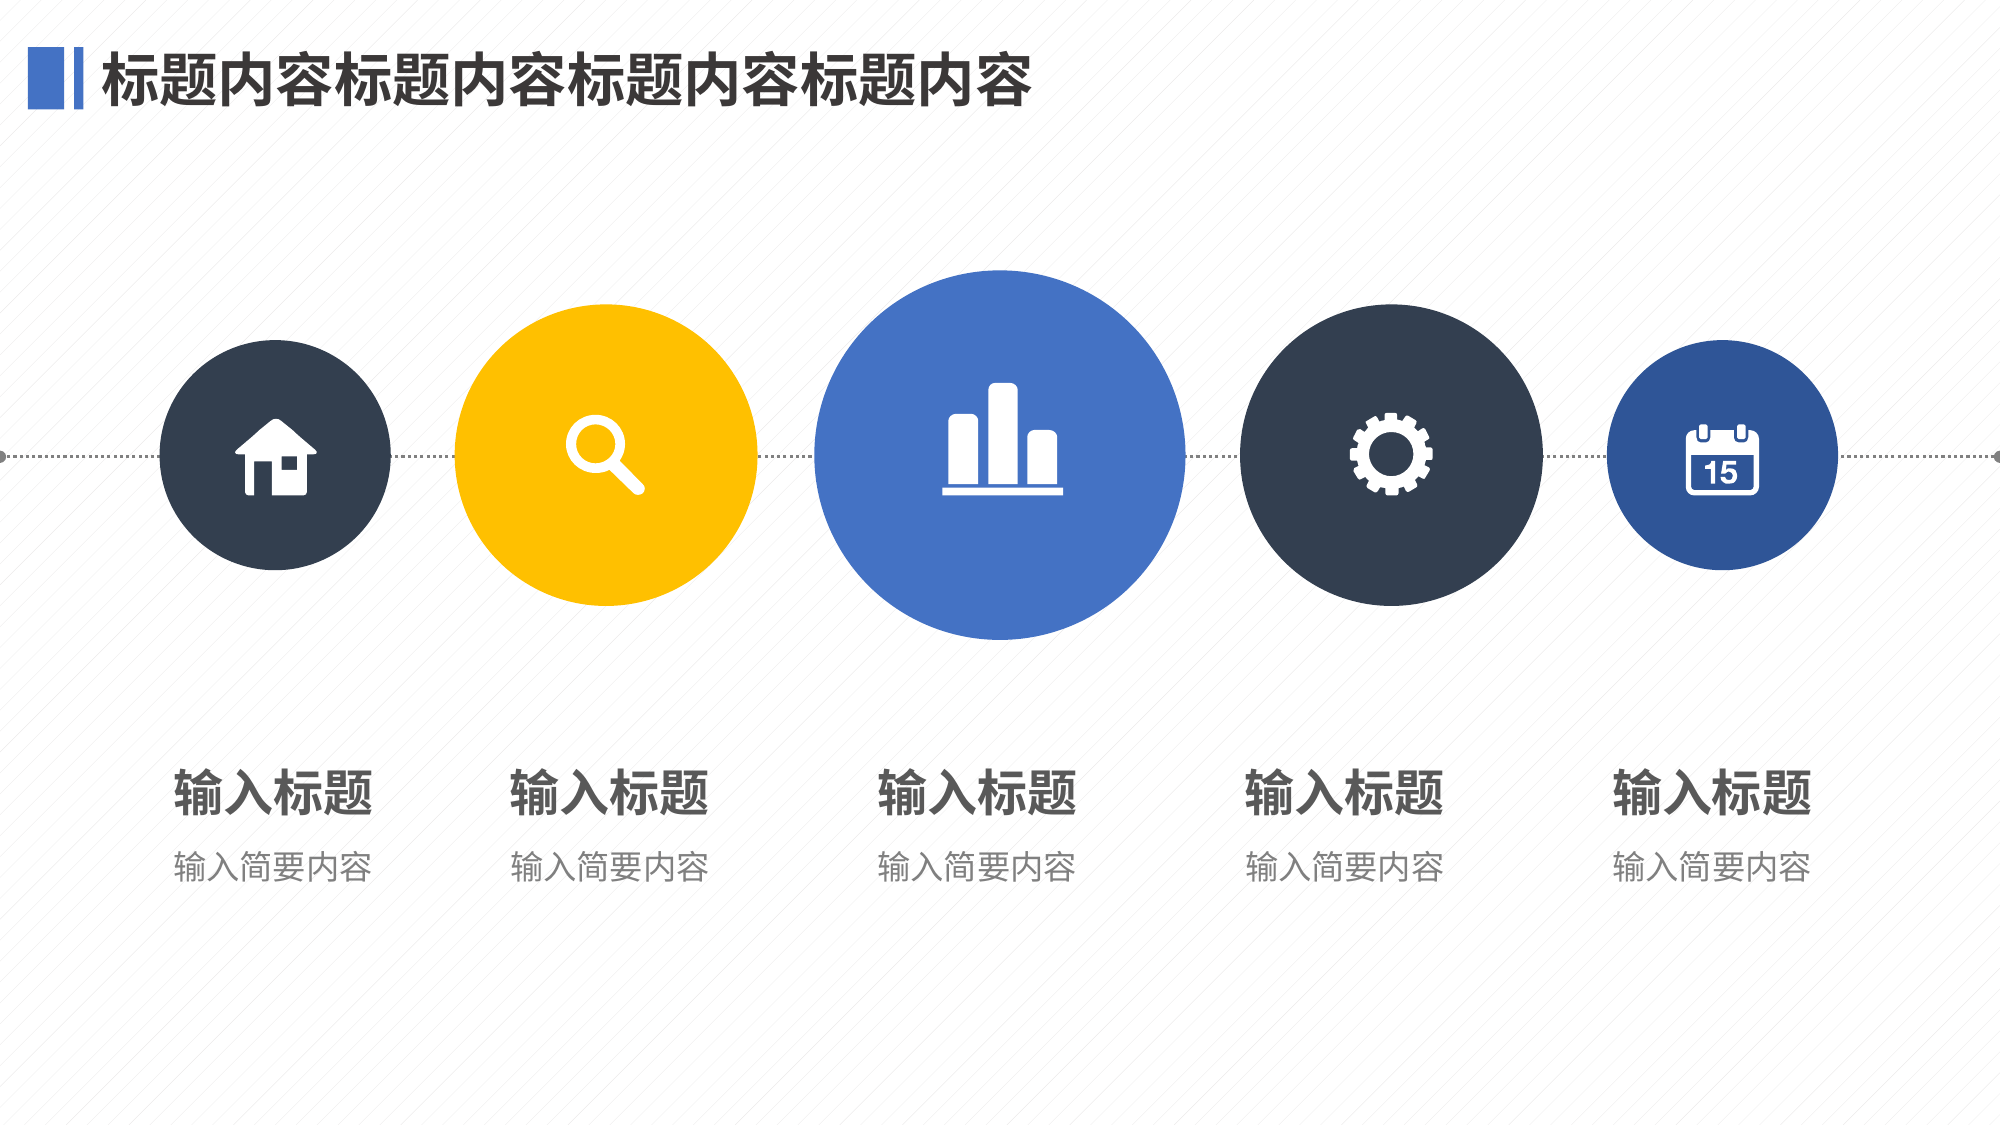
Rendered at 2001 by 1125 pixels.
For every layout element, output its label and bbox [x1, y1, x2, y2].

text_box [800, 753, 1155, 895]
text_box [27, 35, 1101, 122]
text_box [1167, 753, 1522, 895]
text_box [126, 753, 420, 895]
text_box [1606, 340, 1839, 571]
text_box [159, 340, 391, 571]
text_box [432, 753, 787, 895]
text_box [814, 270, 1186, 640]
text_box [1240, 304, 1543, 606]
text_box [454, 304, 758, 606]
text_box [1535, 753, 1890, 895]
